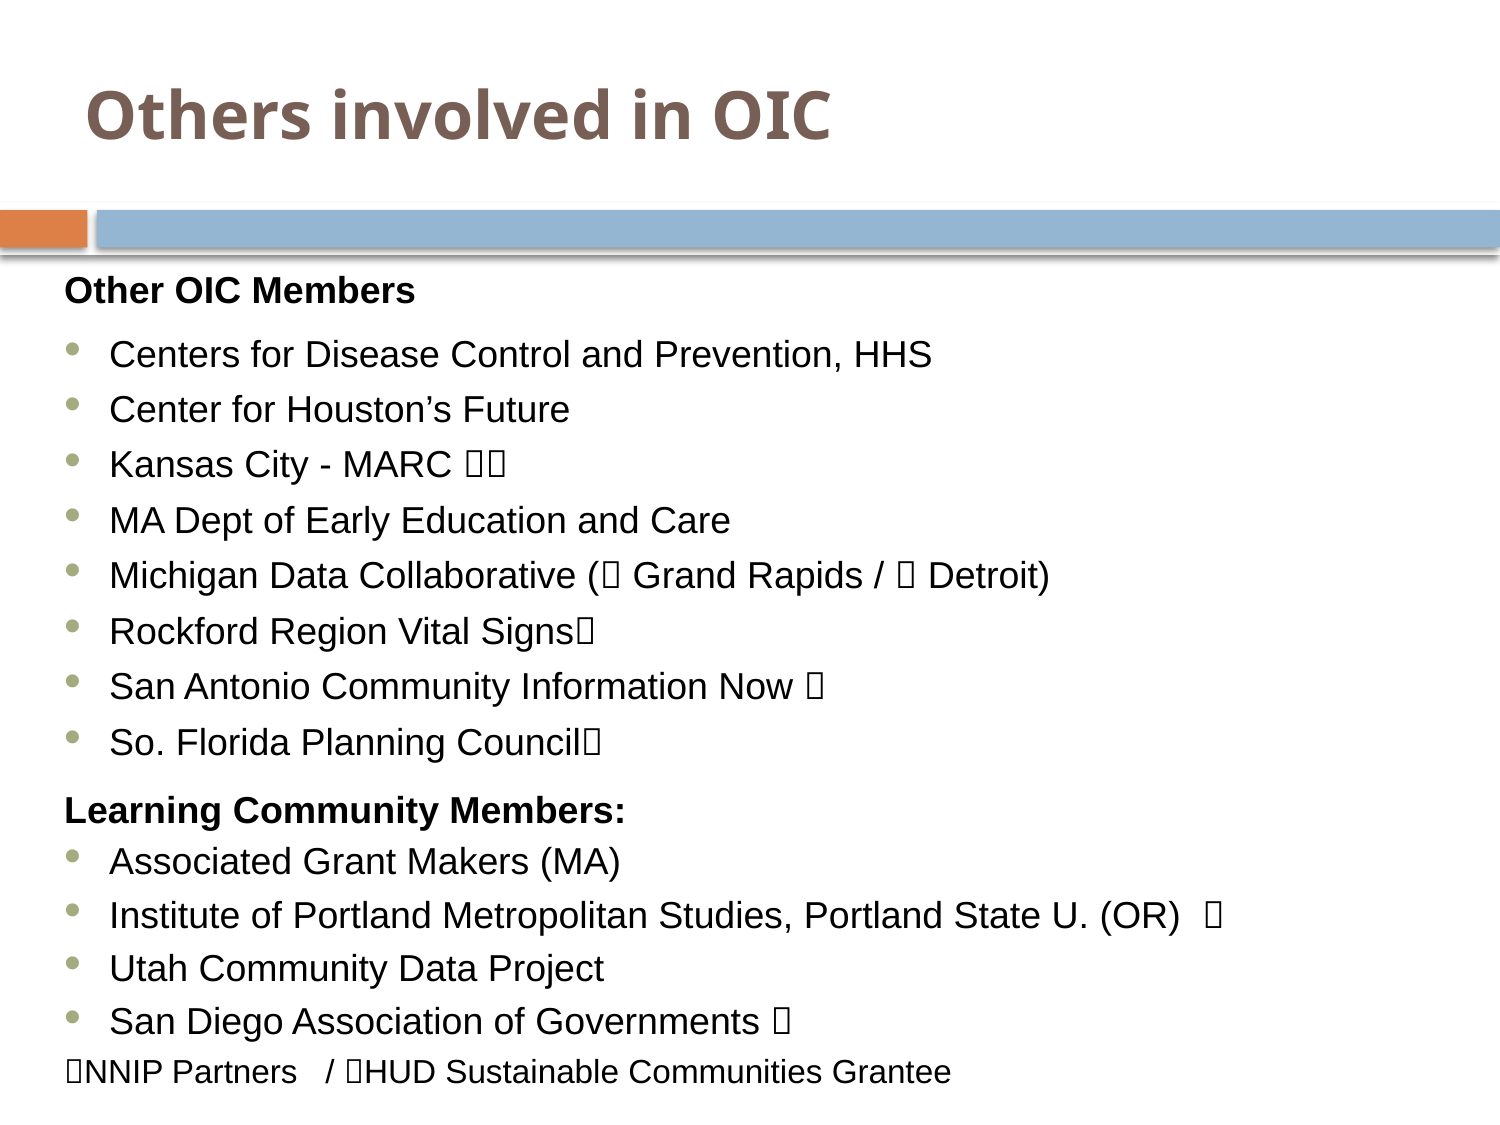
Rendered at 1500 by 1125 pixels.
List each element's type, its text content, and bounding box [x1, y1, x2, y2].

title Others involved in OIC [69, 64, 1420, 161]
list Other OIC Members Centers for Disease Control and Prevention, HHS Center for Houston’s Future Kansas City - MARC  MA Dept of Early Education and Care Michigan Data Collaborative ( Grand Rapids /  Detroit) Rockford Region Vital Signs San Antonio Community Information Now  So. Florida Planning Council Learning Community Members: Associated Grant Makers (MA) Institute of Portland Metropolitan Studies, Portland State U. (OR)  Utah Community Data Project San Diego Association of Governments  NNIP Partners / HUD Sustainable Communities Grantee [49, 258, 1444, 1125]
